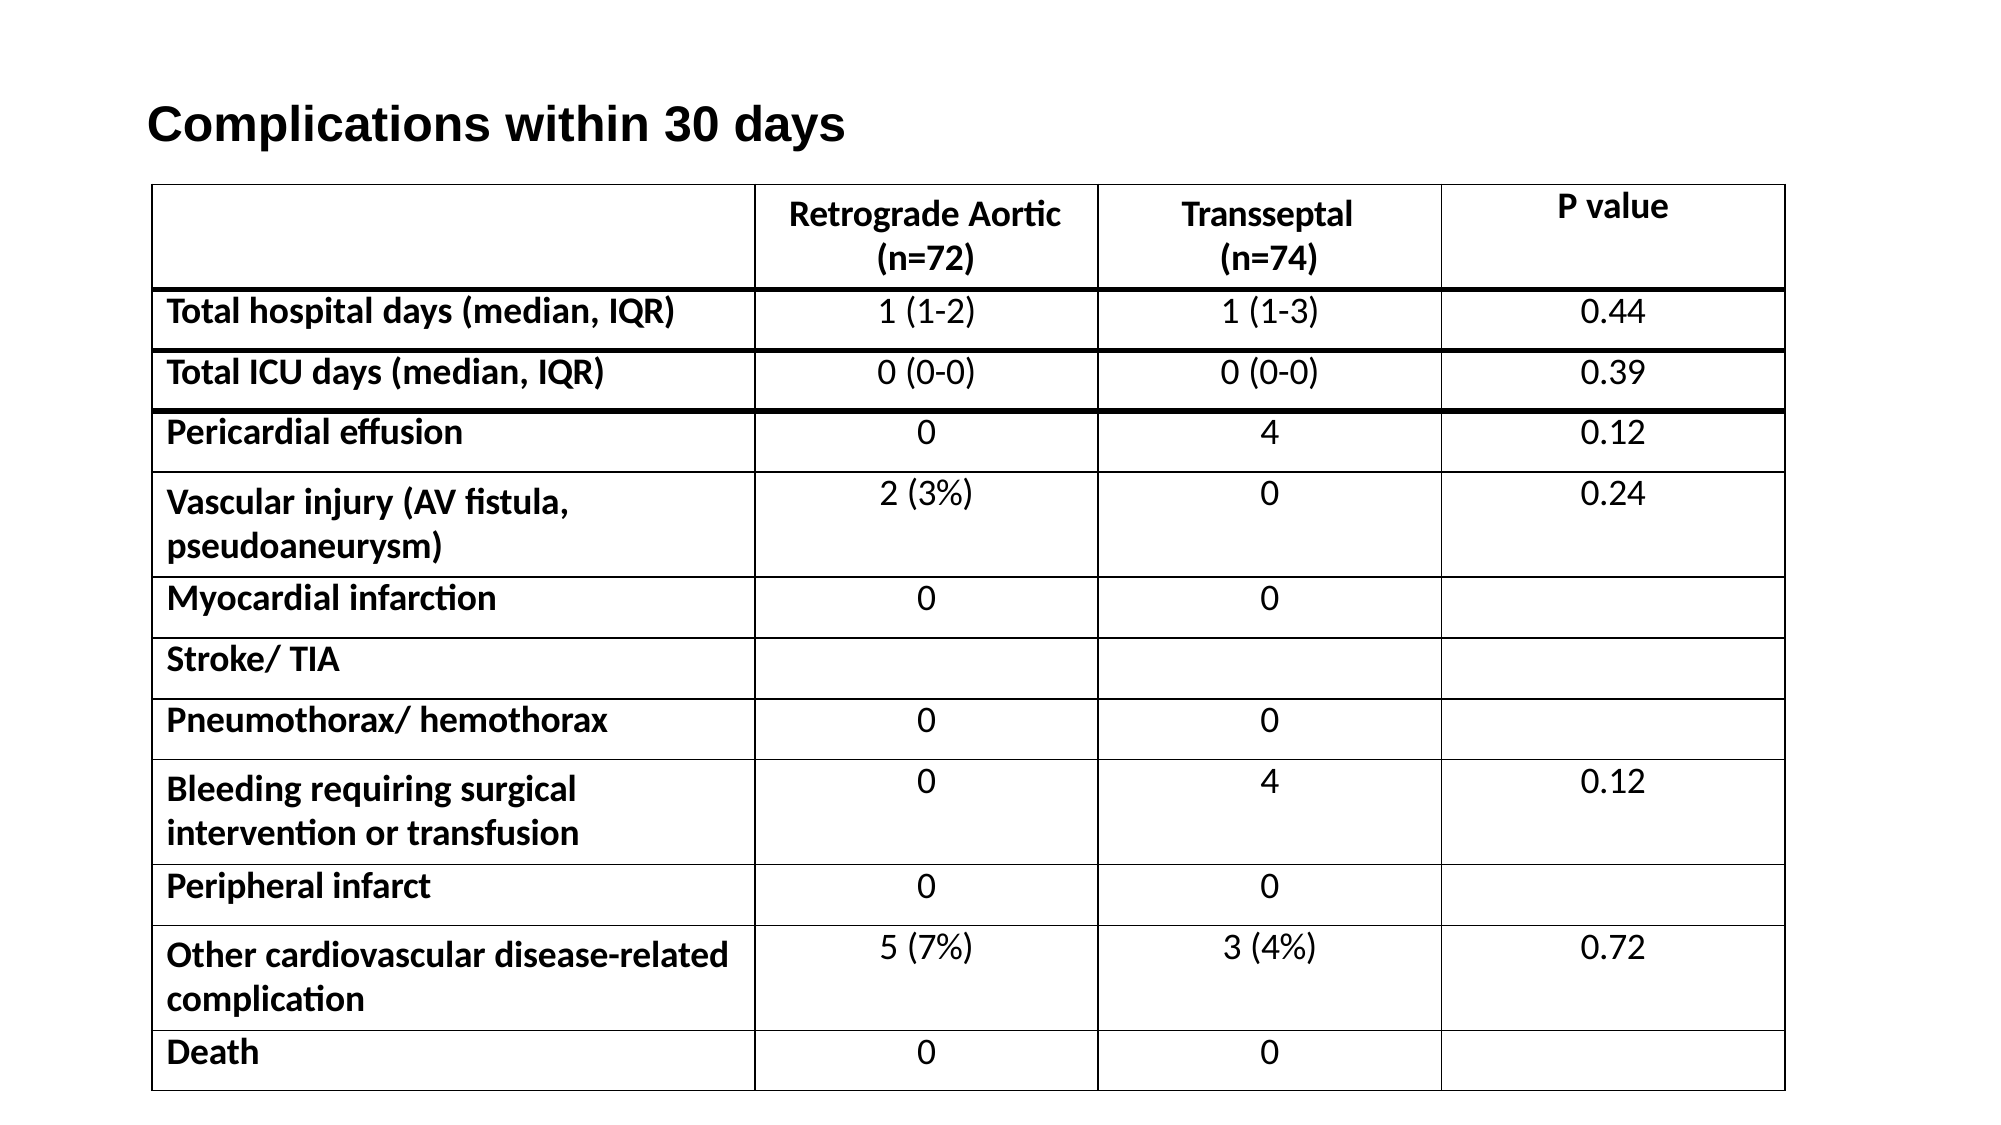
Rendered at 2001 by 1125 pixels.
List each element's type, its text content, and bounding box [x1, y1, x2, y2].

table_header P value [1442, 185, 1784, 287]
table_cell 0 [1099, 700, 1441, 759]
table_cell Death [153, 1031, 754, 1090]
table_header [153, 279, 754, 287]
table_cell 0 [1099, 865, 1441, 925]
table_cell [1442, 639, 1784, 698]
table_cell Total ICU days (median, IQR) [153, 353, 754, 408]
table_cell 0.39 [1442, 353, 1784, 408]
table_cell 0 [756, 865, 1097, 925]
table_cell [1442, 865, 1784, 925]
table_cell 0.12 [1442, 414, 1784, 471]
table_cell 0 [1099, 1031, 1441, 1090]
table_cell [1099, 639, 1441, 698]
table_cell Stroke/ TIA [153, 639, 754, 698]
table_cell 0 (0-0) [1099, 353, 1441, 408]
table_cell 3 (4%) [1099, 926, 1441, 1030]
table_cell Bleeding requiring surgical intervention or transfusion [153, 760, 754, 864]
table_cell [1442, 700, 1784, 759]
table_cell 0 [1099, 473, 1441, 576]
table_cell 0.12 [1442, 760, 1784, 864]
table_cell 0.72 [1442, 926, 1784, 1030]
table_cell 1 (1-3) [1099, 292, 1441, 348]
table_cell Myocardial infarction [153, 578, 754, 637]
table_cell 0.44 [1442, 292, 1784, 348]
table_cell 0 [756, 578, 1097, 637]
table_cell 0 [756, 760, 1097, 864]
table_cell Peripheral infarct [153, 865, 754, 925]
table_cell 2 (3%) [756, 473, 1097, 576]
table_cell 0 [756, 414, 1097, 471]
table_header Transseptal (n=74) [1099, 185, 1441, 287]
table_cell [1442, 1031, 1784, 1090]
table_cell Other cardiovascular disease-related complication [153, 926, 754, 1030]
table_cell 1 (1-2) [756, 292, 1097, 348]
table_cell [1442, 578, 1784, 637]
table_cell 0.24 [1442, 473, 1784, 576]
table_cell 0 [756, 700, 1097, 759]
table_header Retrograde Aortic (n=72) [756, 185, 1097, 287]
table_cell [756, 639, 1097, 698]
table_cell 0 [1099, 578, 1441, 637]
table_cell Pericardial effusion [153, 414, 754, 471]
table_cell 4 [1099, 760, 1441, 864]
table_cell 5 (7%) [756, 926, 1097, 1030]
table_cell Pneumothorax/ hemothorax [153, 700, 754, 759]
table_cell Total hospital days (median, IQR) [153, 292, 754, 348]
title Complications within 30 days [144, 88, 849, 279]
table_cell Vascular injury (AV fistula, pseudoaneurysm) [153, 473, 754, 576]
table_cell 4 [1099, 414, 1441, 471]
table_cell 0 (0-0) [756, 353, 1097, 408]
table_cell 0 [756, 1031, 1097, 1090]
